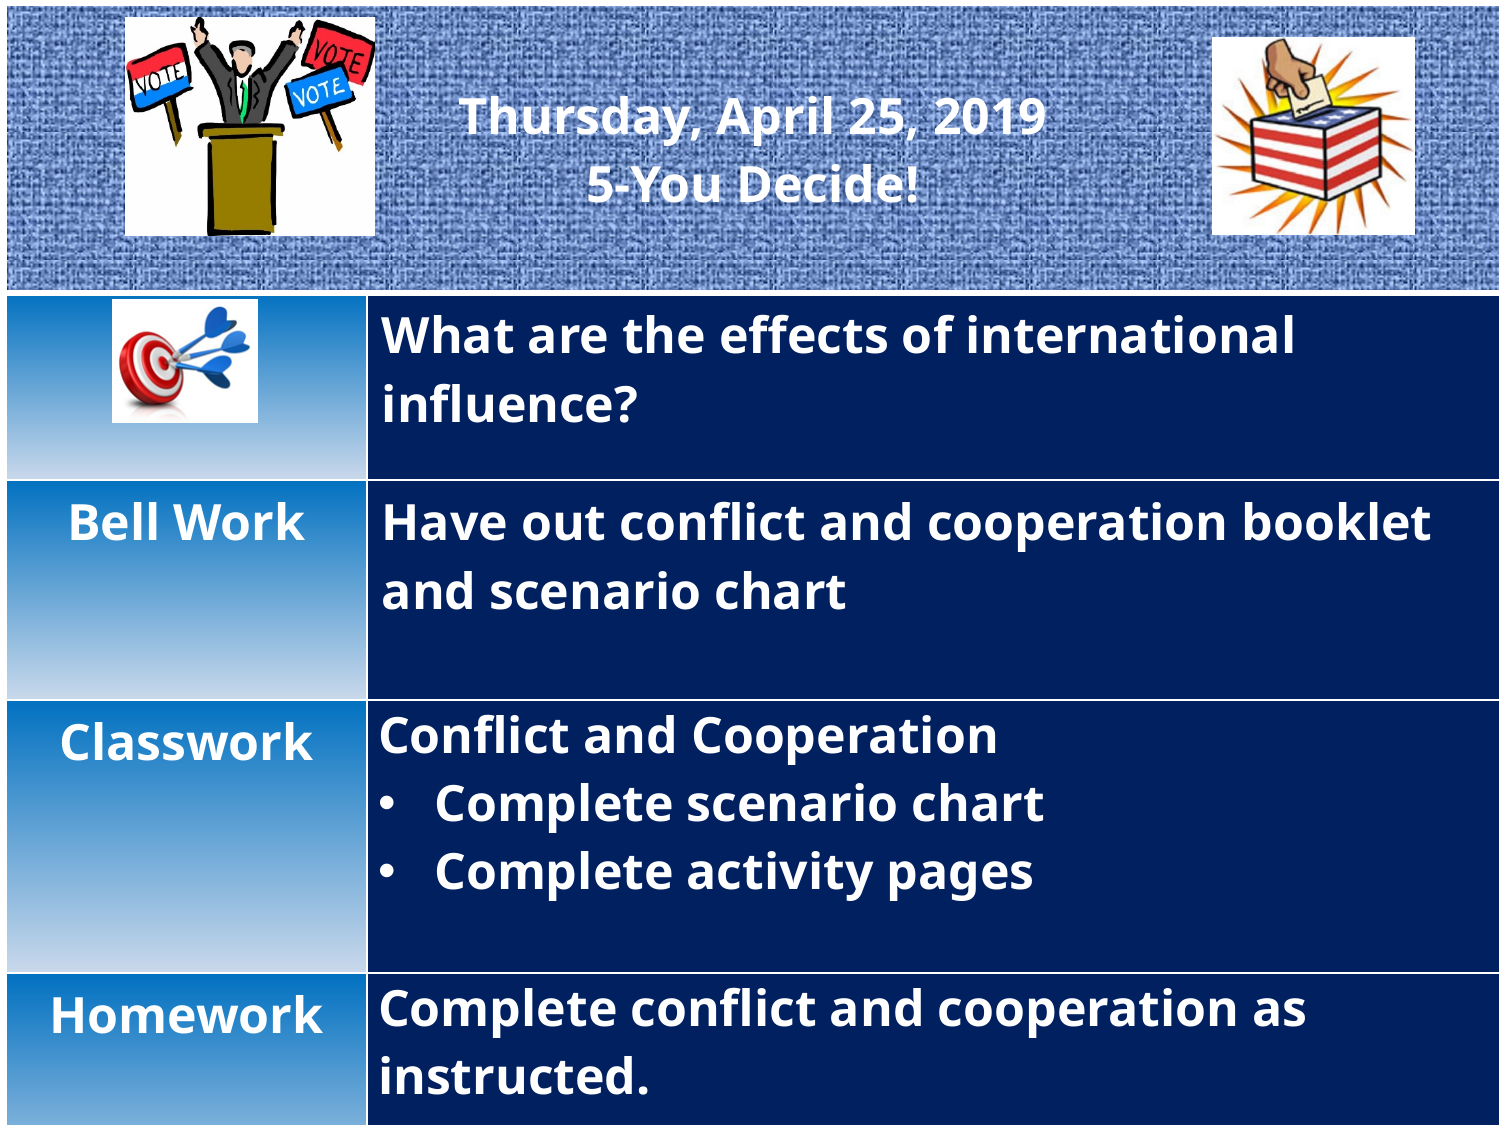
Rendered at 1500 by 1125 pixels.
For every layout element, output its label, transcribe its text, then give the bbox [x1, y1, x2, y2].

picture [1212, 37, 1416, 235]
table_cell [7, 296, 366, 479]
table_cell Complete conflict and cooperation as instructed. [368, 974, 1499, 1125]
table_cell Conflict and Cooperation Complete scenario chart Complete activity pages [368, 701, 1499, 972]
table_cell Classwork [7, 701, 366, 972]
table_header Thursday, April 25, 2019 5-You Decide! [7, 6, 1499, 290]
picture [124, 16, 376, 236]
picture [112, 299, 258, 424]
table_cell Bell Work [7, 481, 366, 699]
table_cell Have out conflict and cooperation booklet and scenario chart [368, 481, 1499, 699]
table_cell What are the effects of international influence? [368, 296, 1499, 479]
table_cell Homework [7, 974, 366, 1125]
